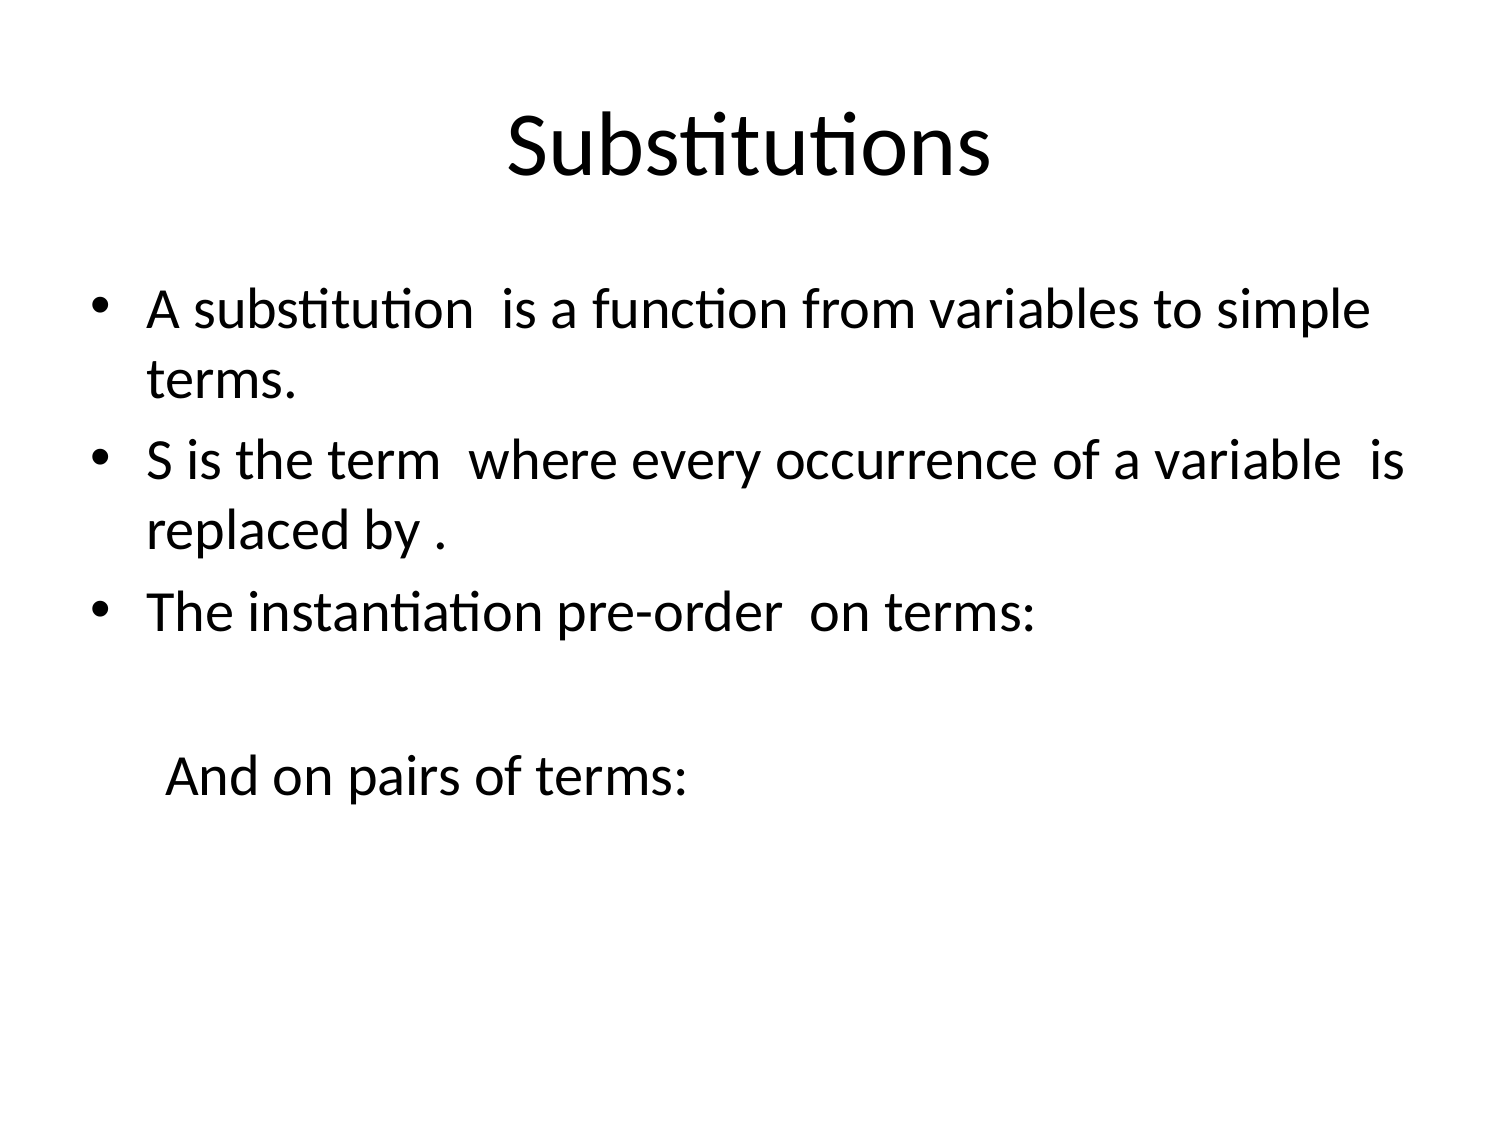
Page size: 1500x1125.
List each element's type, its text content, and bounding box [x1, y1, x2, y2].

title Substitutions [75, 45, 1425, 233]
